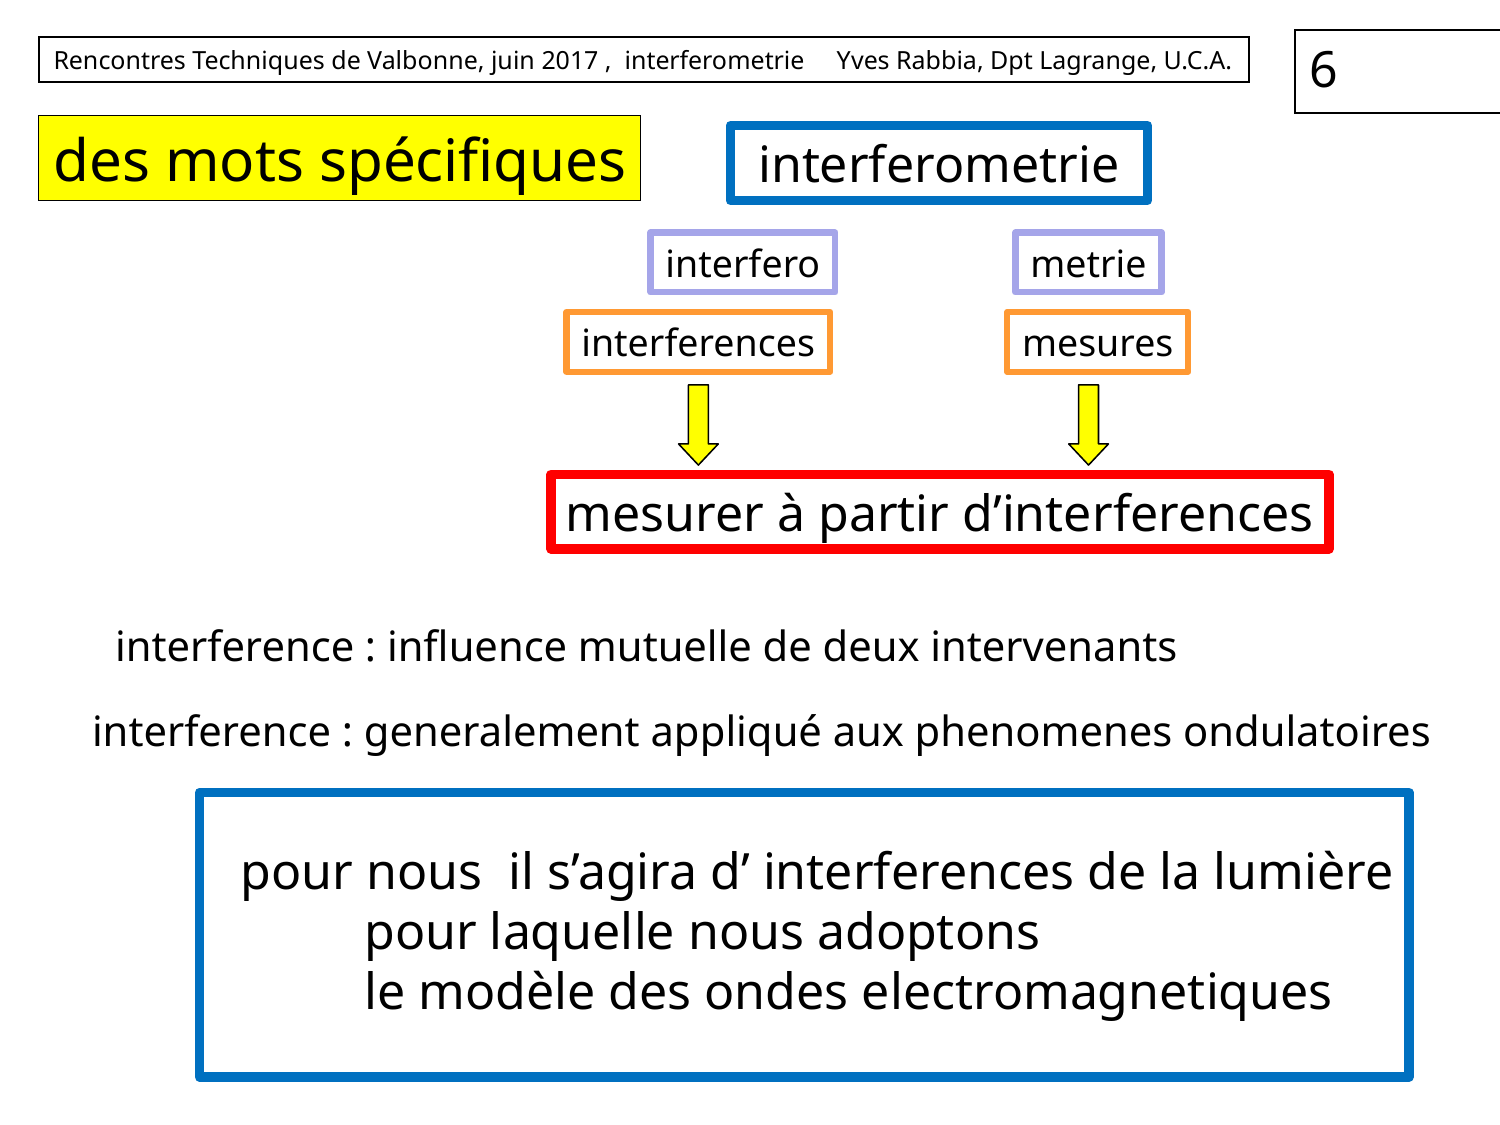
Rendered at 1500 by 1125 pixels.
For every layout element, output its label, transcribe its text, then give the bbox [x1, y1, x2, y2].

text_box interferometrie [730, 125, 1148, 201]
text_box pour nous il s’agira d’ interferences de la lumière pour laquelle nous adoptons le modèle des ondes electromagnetiques [199, 792, 1410, 1078]
text_box des mots spécifiques [38, 115, 641, 201]
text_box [540, 232, 1340, 551]
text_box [92, 611, 1431, 764]
